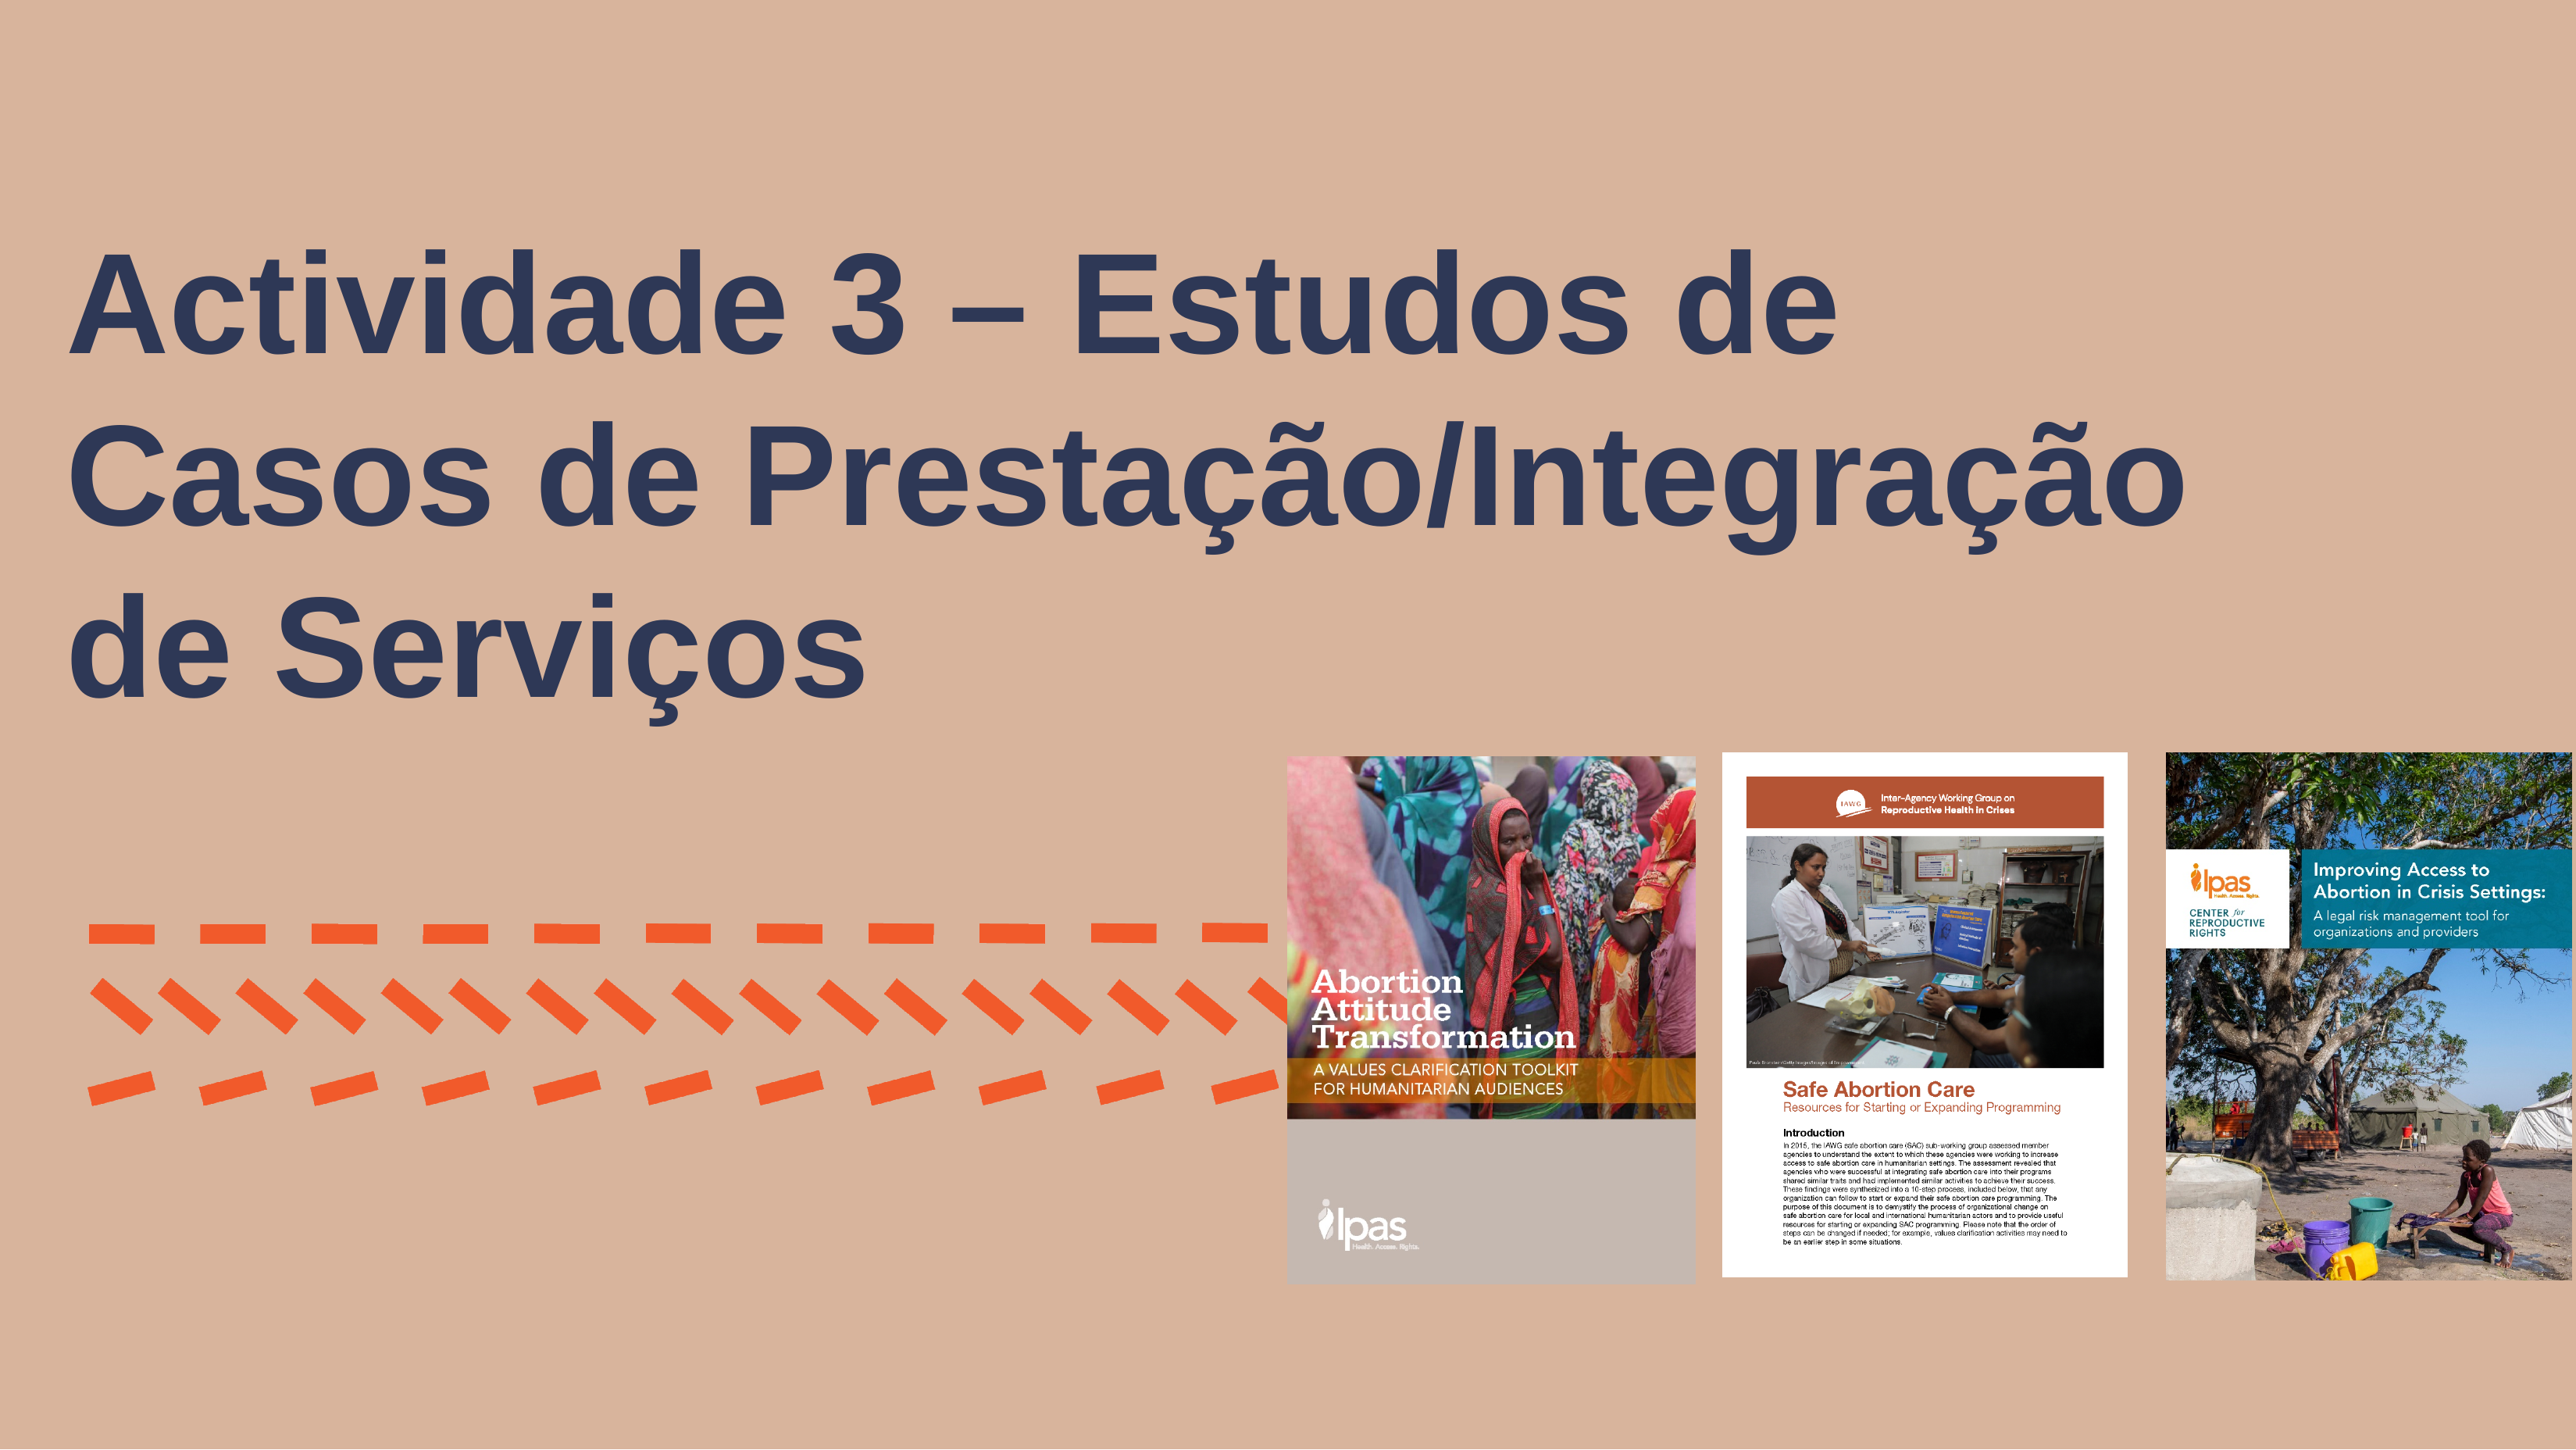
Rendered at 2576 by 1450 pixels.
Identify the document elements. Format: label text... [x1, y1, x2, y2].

picture [86, 922, 1287, 1107]
title Actividade 3 – Estudos de Casos de Prestação/Integração de Serviços [54, 198, 2248, 673]
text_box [1287, 752, 2572, 1284]
